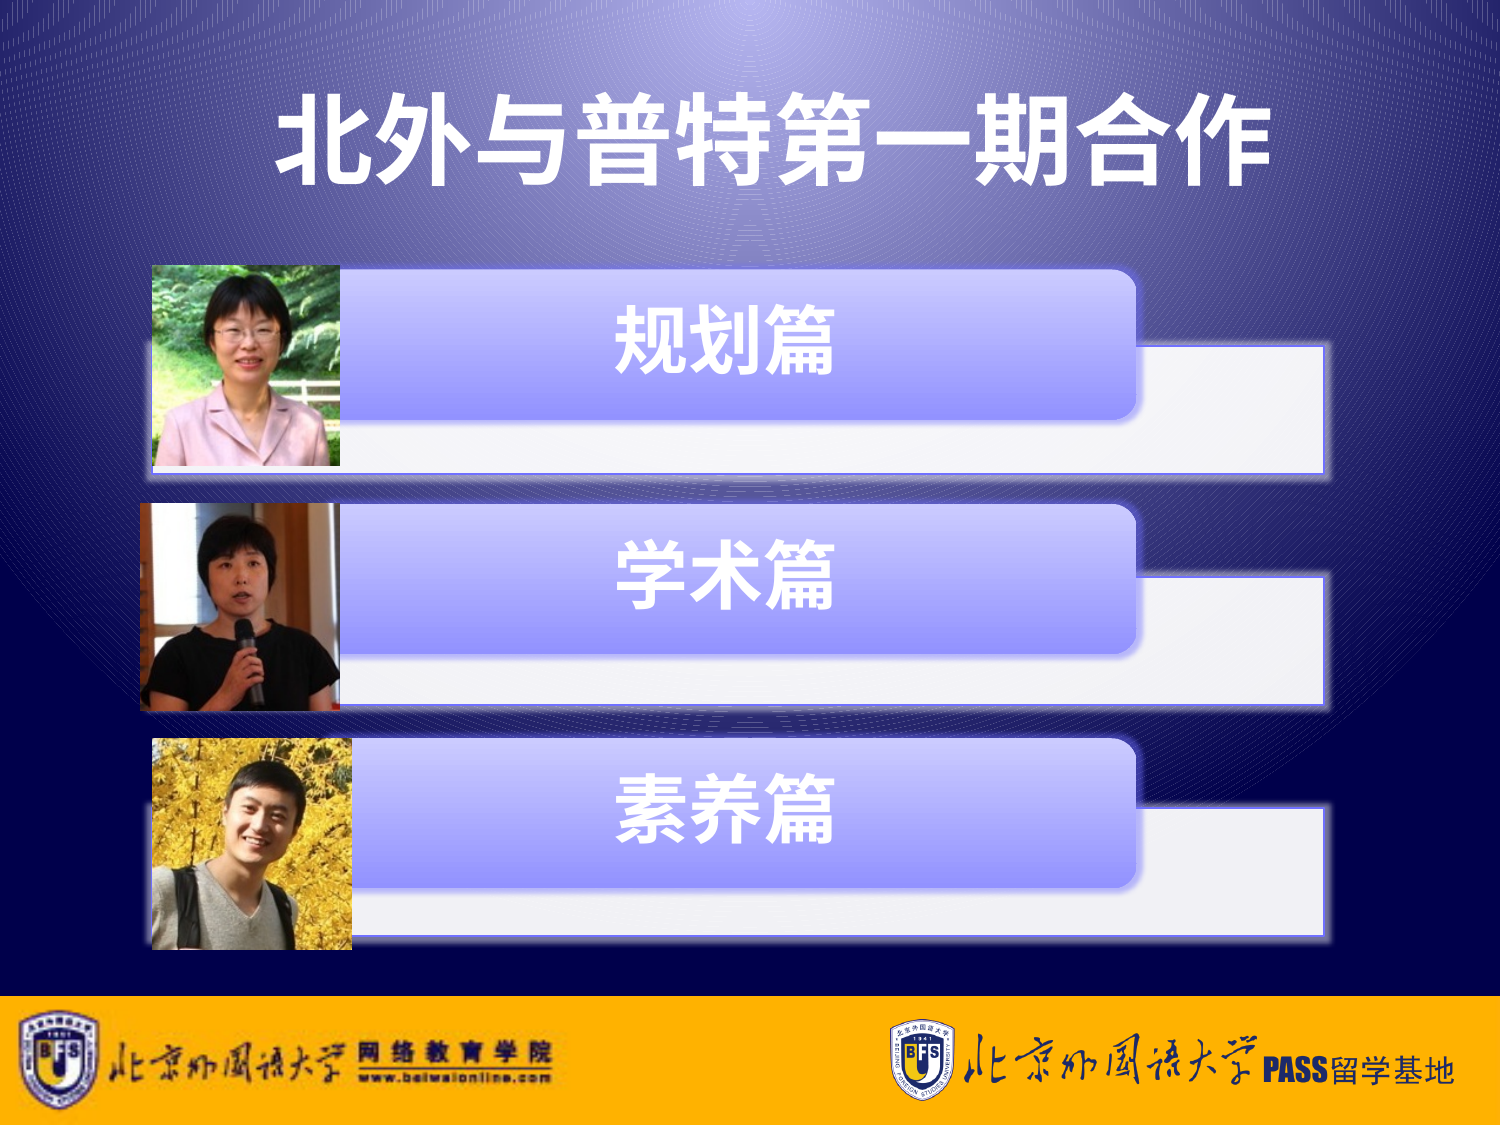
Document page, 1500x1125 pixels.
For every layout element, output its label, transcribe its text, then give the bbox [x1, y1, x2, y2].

picture [0, 996, 1500, 1125]
picture [151, 265, 341, 466]
picture [140, 503, 341, 711]
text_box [151, 269, 1325, 938]
picture [151, 737, 352, 950]
text_box 北外与普特第一期合作 [163, 70, 1383, 205]
